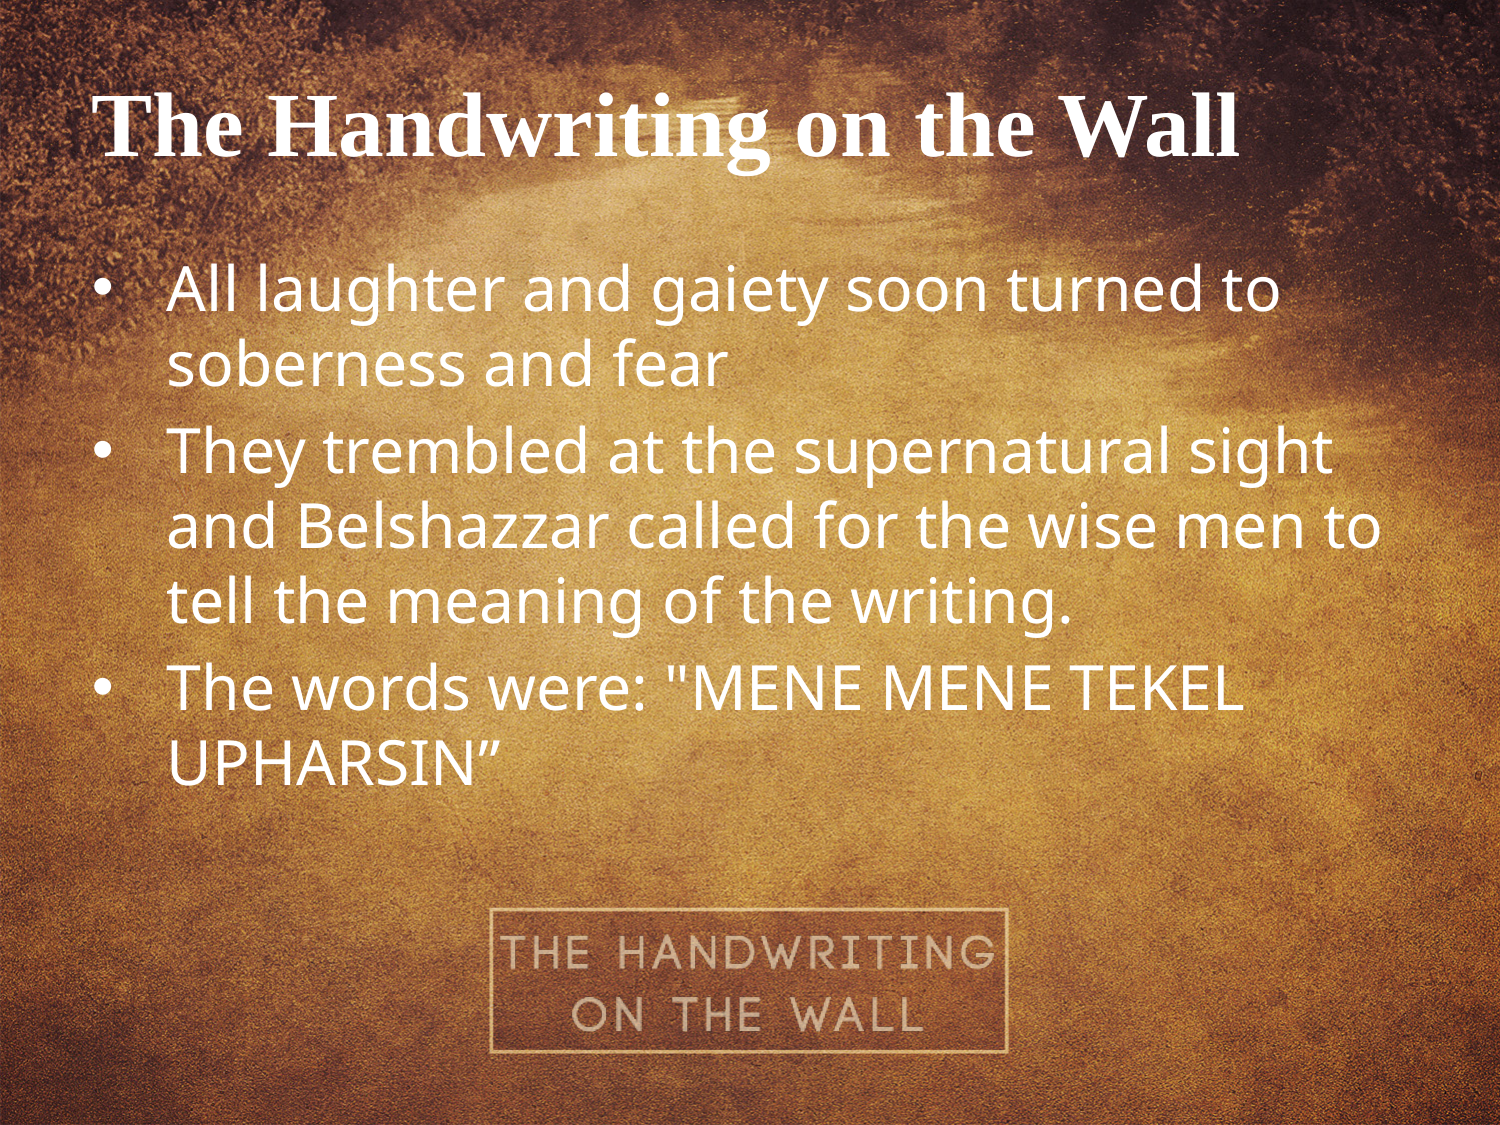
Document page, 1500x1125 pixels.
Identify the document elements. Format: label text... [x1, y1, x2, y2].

text_box The Handwriting on the Wall [76, 57, 1424, 183]
list All laughter and gaiety soon turned to soberness and fear They trembled at the supernatural sight and Belshazzar called for the wise men to tell the meaning of the writing. The words were: "MENE MENE TEKEL UPHARSIN” [76, 184, 1424, 863]
picture [0, 0, 1500, 1125]
